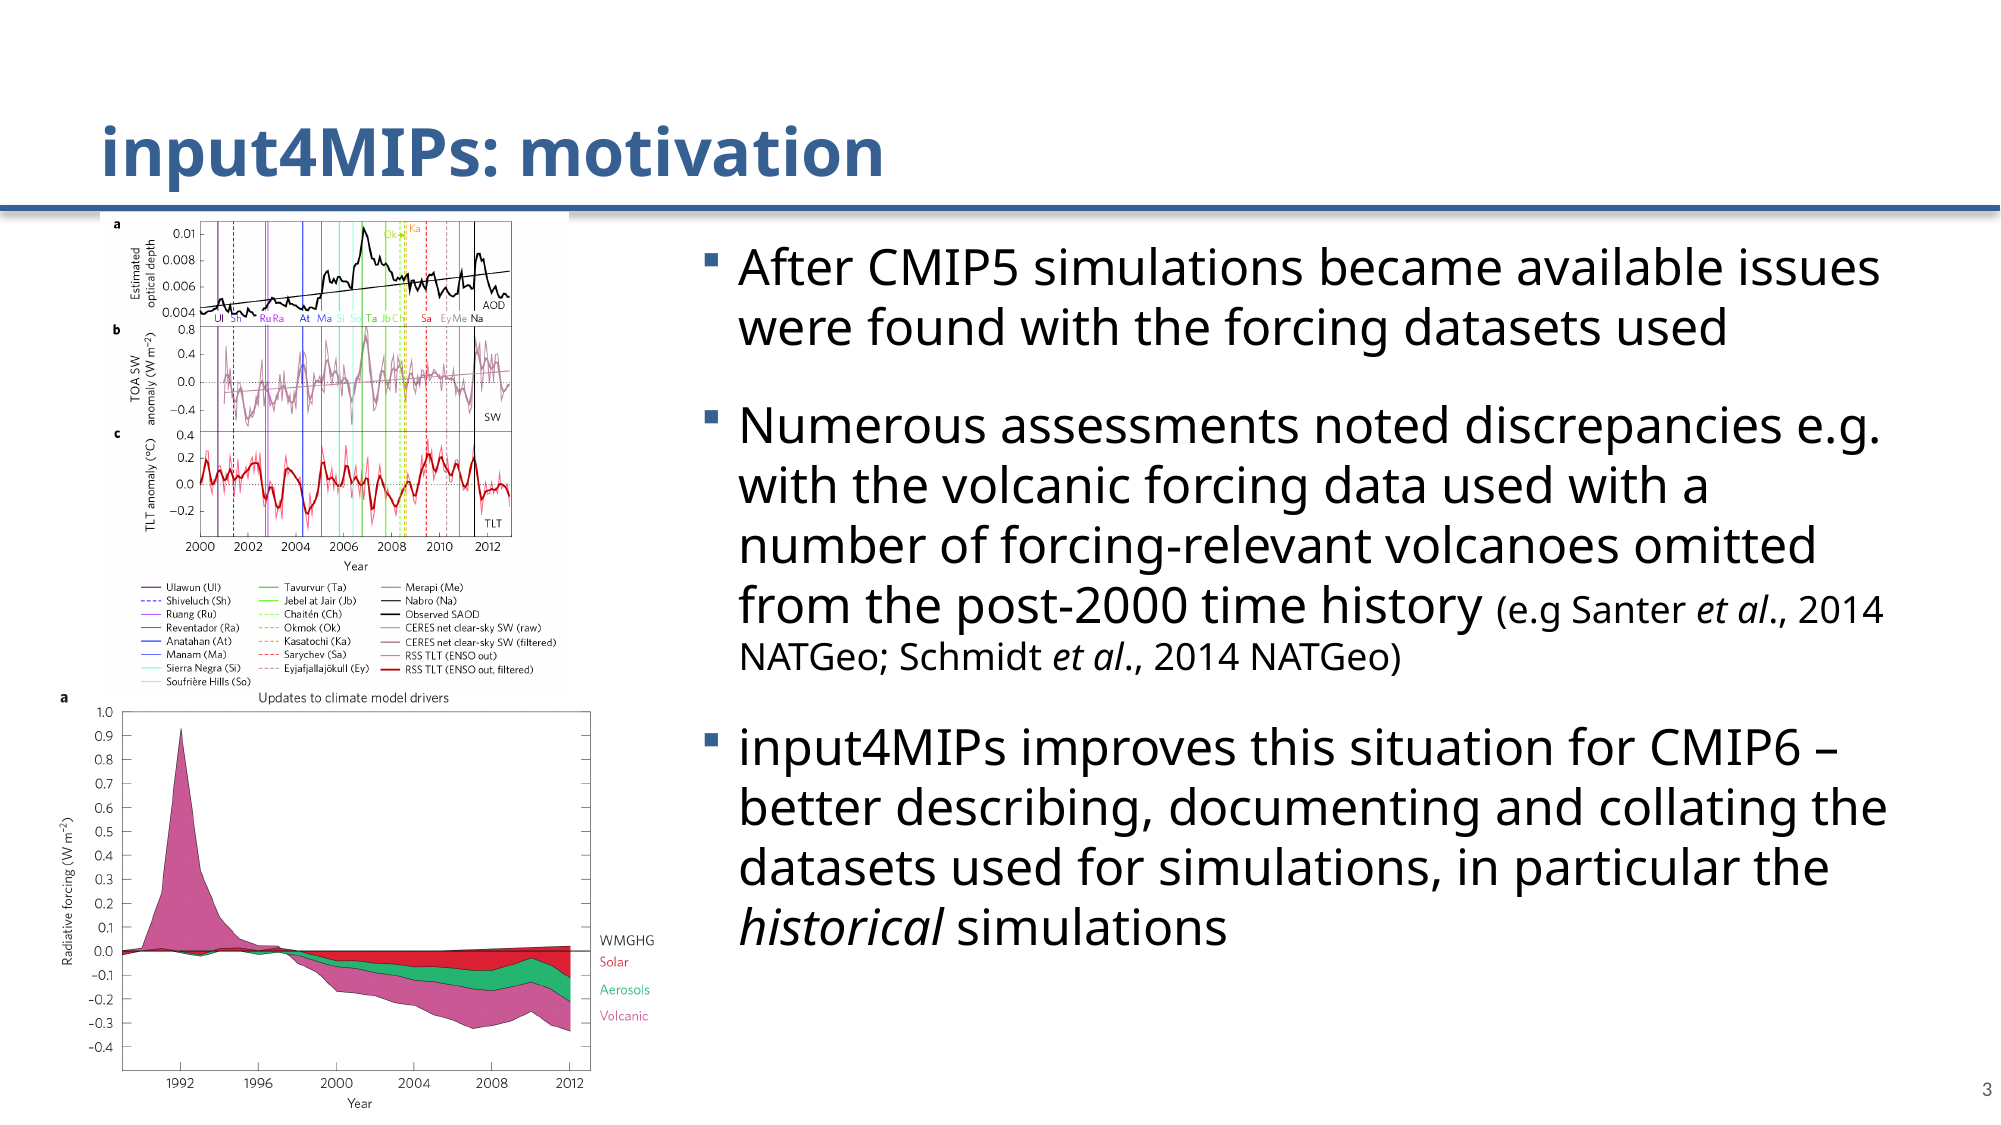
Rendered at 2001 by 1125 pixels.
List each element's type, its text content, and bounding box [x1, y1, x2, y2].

picture [49, 212, 663, 1117]
title input4MIPs: motivation [100, 105, 1860, 204]
list After CMIP5 simulations became available issues were found with the forcing datasets used Numerous assessments noted discrepancies e.g. with the volcanic forcing data used with a number of forcing-relevant volcanoes omitted from the post-2000 time history (e.g Santer et al., 2014 NATGeo; Schmidt et al., 2014 NATGeo) input4MIPs improves this situation for CMIP6 – better describing, documenting and collating the datasets used for simulations, in particular the historical simulations [691, 235, 1902, 1037]
